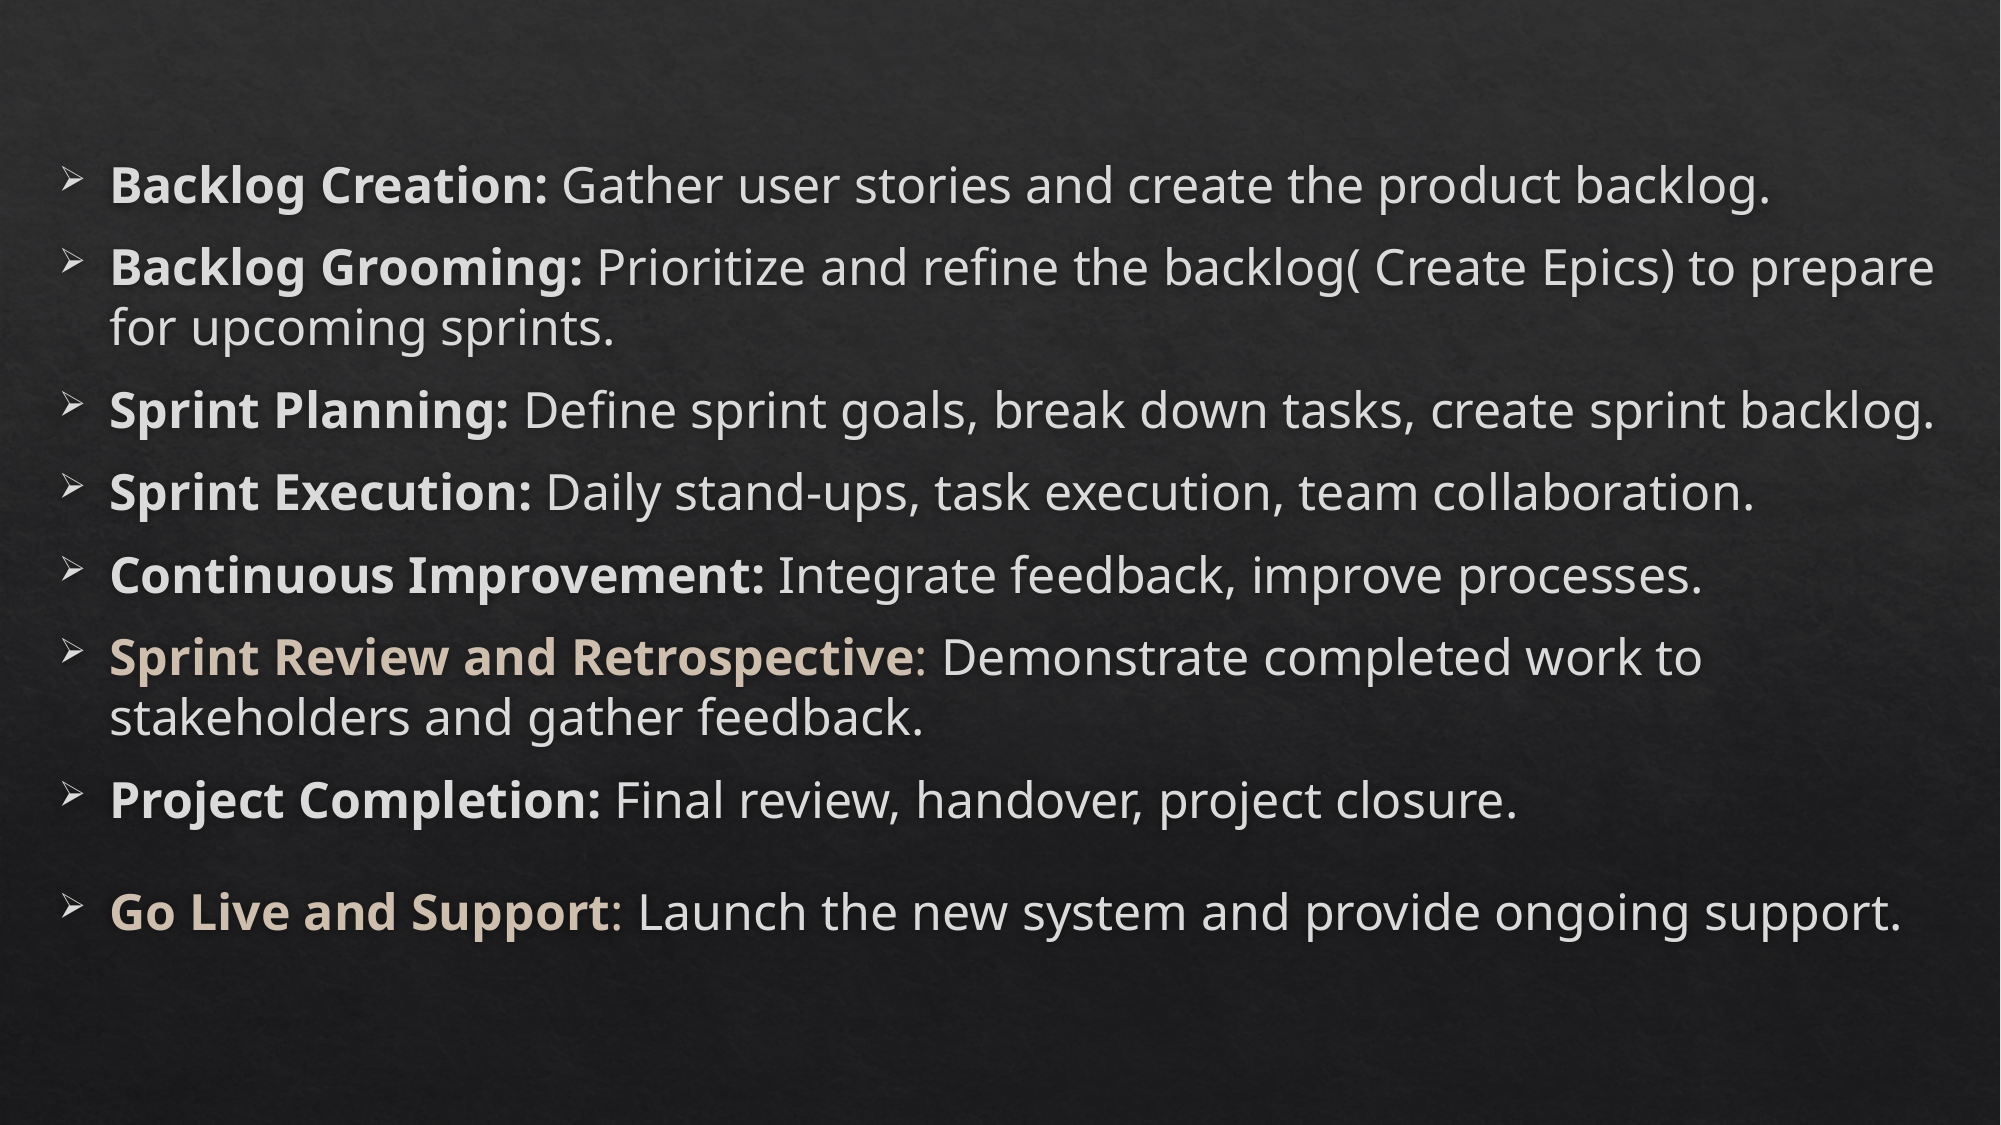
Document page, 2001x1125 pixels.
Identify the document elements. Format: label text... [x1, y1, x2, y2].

list Backlog Creation: Gather user stories and create the product backlog. Backlog Grooming: Prioritize and refine the backlog( Create Epics) to prepare for upcoming sprints. Sprint Planning: Define sprint goals, break down tasks, create sprint backlog. Sprint Execution: Daily stand-ups, task execution, team collaboration. Continuous Improvement: Integrate feedback, improve processes. Sprint Review and Retrospective: Demonstrate completed work to stakeholders and gather feedback. Project Completion: Final review, handover, project closure. Go Live and Support: Launch the new system and provide ongoing support. [37, 145, 1958, 1007]
